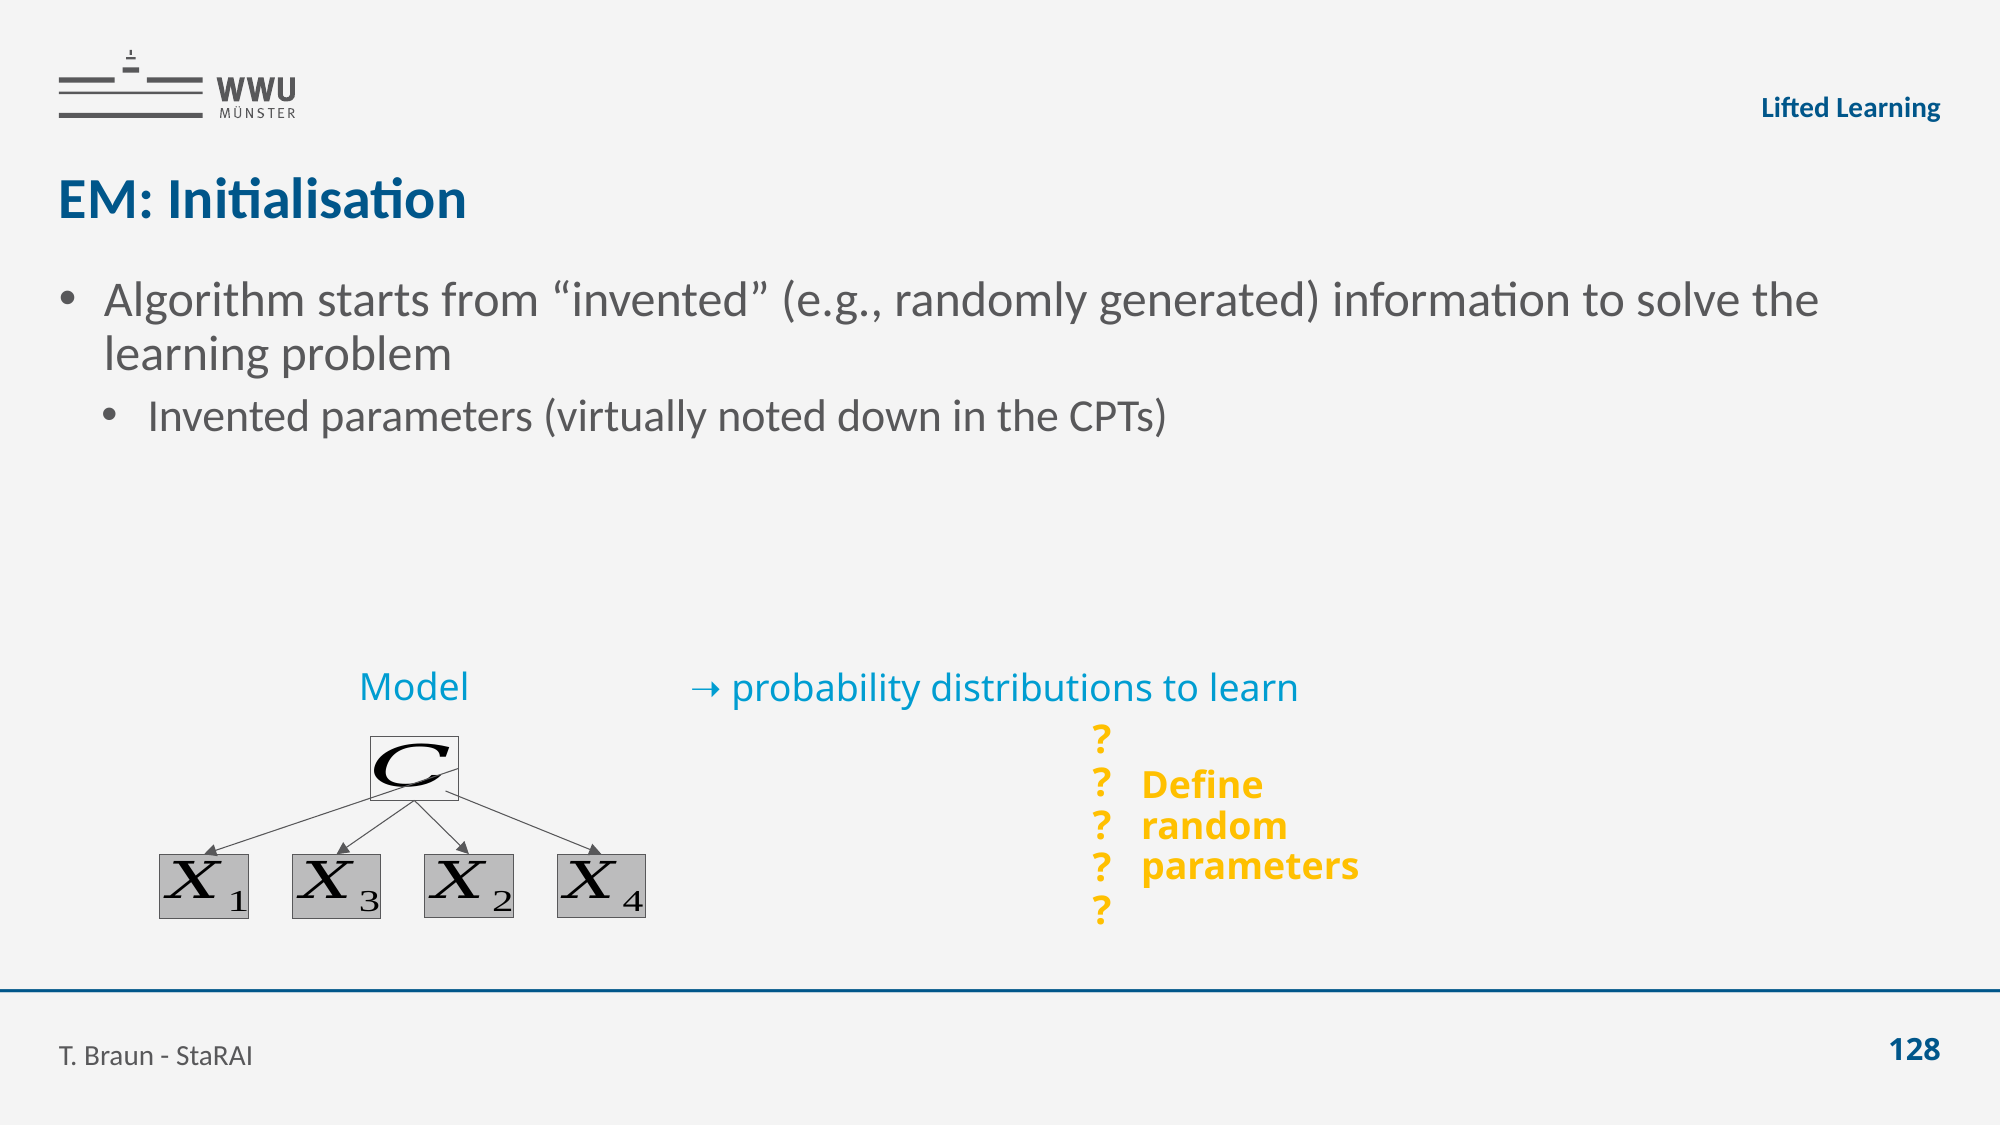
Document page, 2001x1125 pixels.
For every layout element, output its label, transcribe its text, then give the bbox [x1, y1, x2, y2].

slide_number 128 [1822, 1012, 1941, 1072]
list Algorithm starts from “invented” (e.g., randomly generated) information to solve the learning problem Invented parameters (virtually noted down in the CPTs) [58, 273, 1941, 969]
slide_number Lifted Learning [589, 63, 1941, 123]
text_box Model [344, 655, 485, 716]
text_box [159, 736, 646, 919]
footer T. Braun - StaRAI [58, 1012, 1440, 1072]
text_box ? ? ? ? ? [1077, 712, 1127, 941]
text_box Define random parameters [1127, 759, 1375, 896]
title EM: Initialisation [58, 148, 1941, 243]
